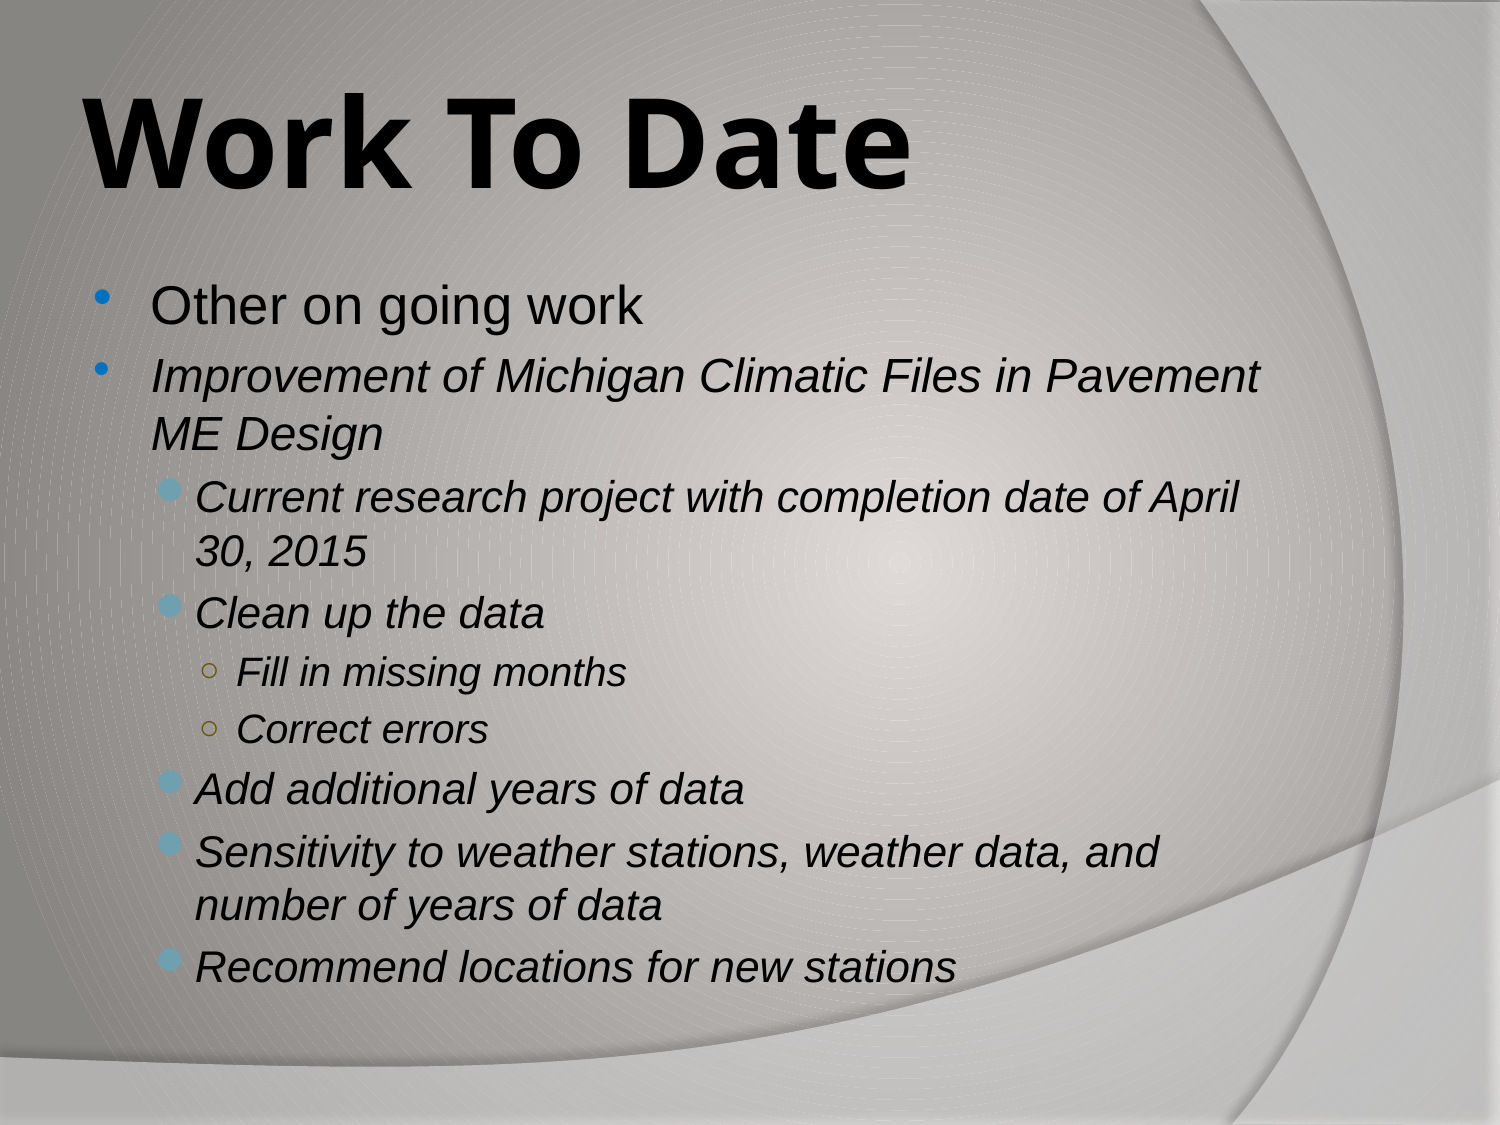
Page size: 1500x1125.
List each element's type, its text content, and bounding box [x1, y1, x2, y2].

list Other on going work Improvement of Michigan Climatic Files in Pavement ME Design Current research project with completion date of April 30, 2015 Clean up the data Fill in missing months Correct errors Add additional years of data Sensitivity to weather stations, weather data, and number of years of data Recommend locations for new stations [75, 262, 1300, 1005]
title Work To Date [75, 45, 1300, 233]
